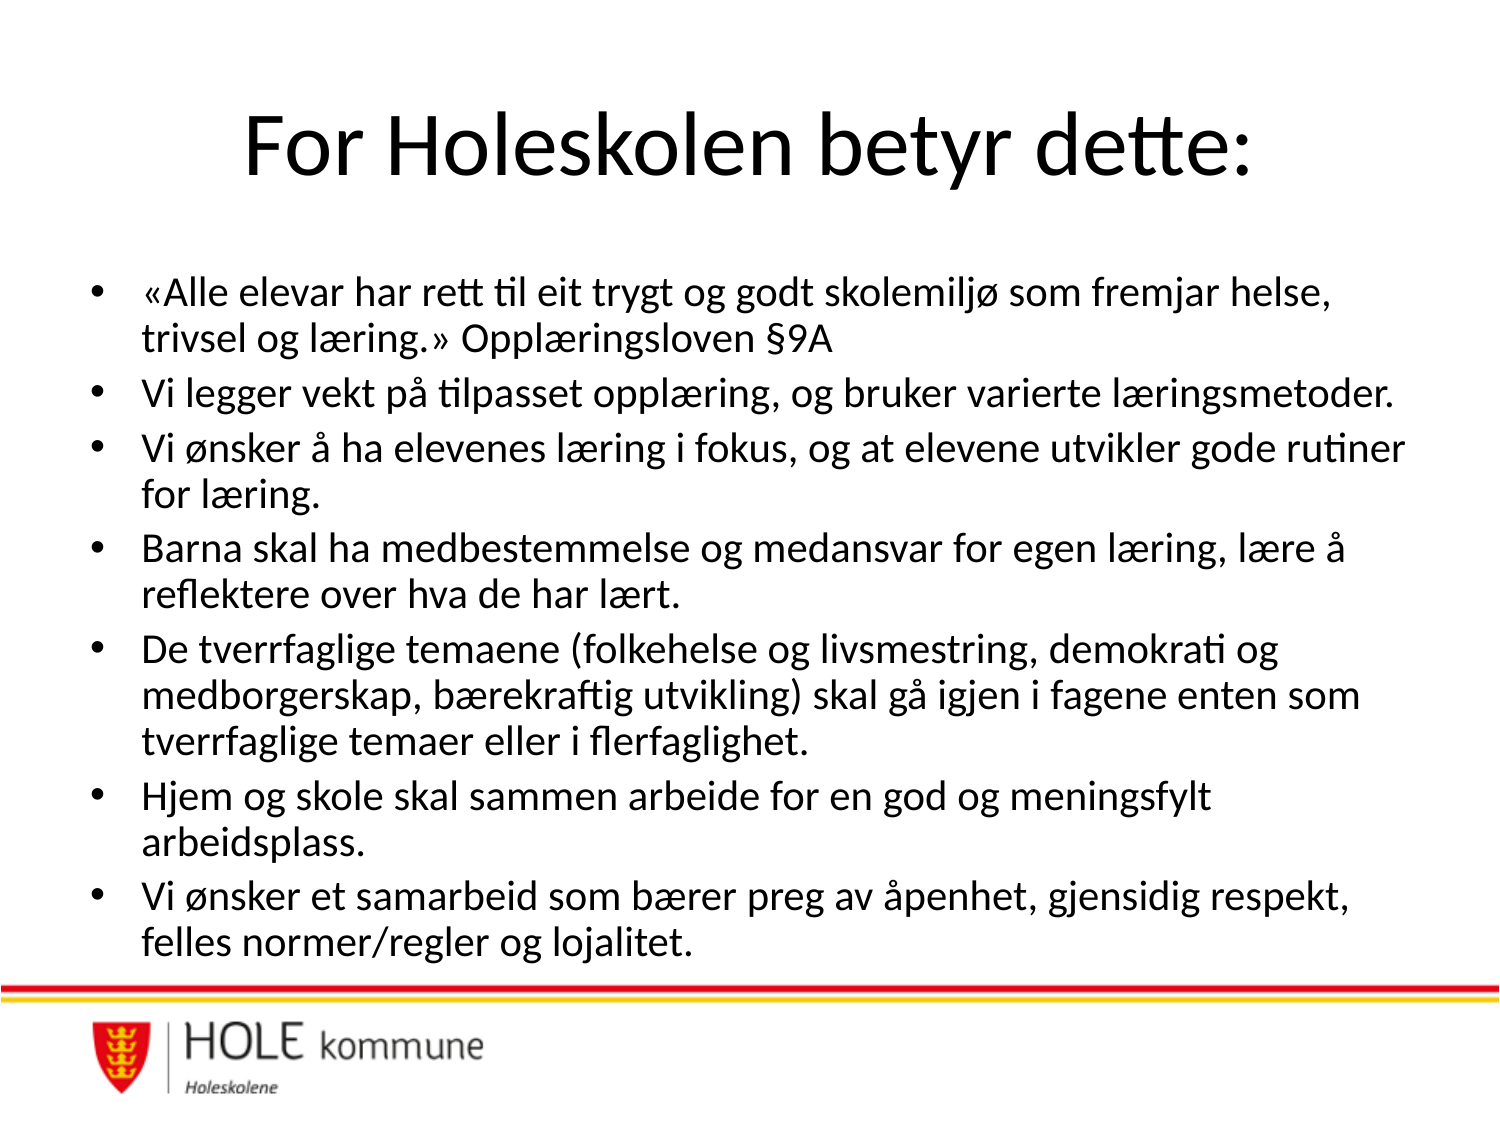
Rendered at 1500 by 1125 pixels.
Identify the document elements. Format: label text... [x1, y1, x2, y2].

list «Alle elevar har rett til eit trygt og godt skolemiljø som fremjar helse, trivsel og læring.» Opplæringsloven §9A Vi legger vekt på tilpasset opplæring, og bruker varierte læringsmetoder. Vi ønsker å ha elevenes læring i fokus, og at elevene utvikler gode rutiner for læring. Barna skal ha medbestemmelse og medansvar for egen læring, lære å reflektere over hva de har lært. De tverrfaglige temaene (folkehelse og livsmestring, demokrati og medborgerskap, bærekraftig utvikling) skal gå igjen i fagene enten som tverrfaglige temaer eller i flerfaglighet. Hjem og skole skal sammen arbeide for en god og meningsfylt arbeidsplass. Vi ønsker et samarbeid som bærer preg av åpenhet, gjensidig respekt, felles normer/regler og lojalitet. [75, 262, 1425, 1005]
title For Holeskolen betyr dette: [75, 45, 1425, 233]
picture [1, 0, 1499, 1125]
